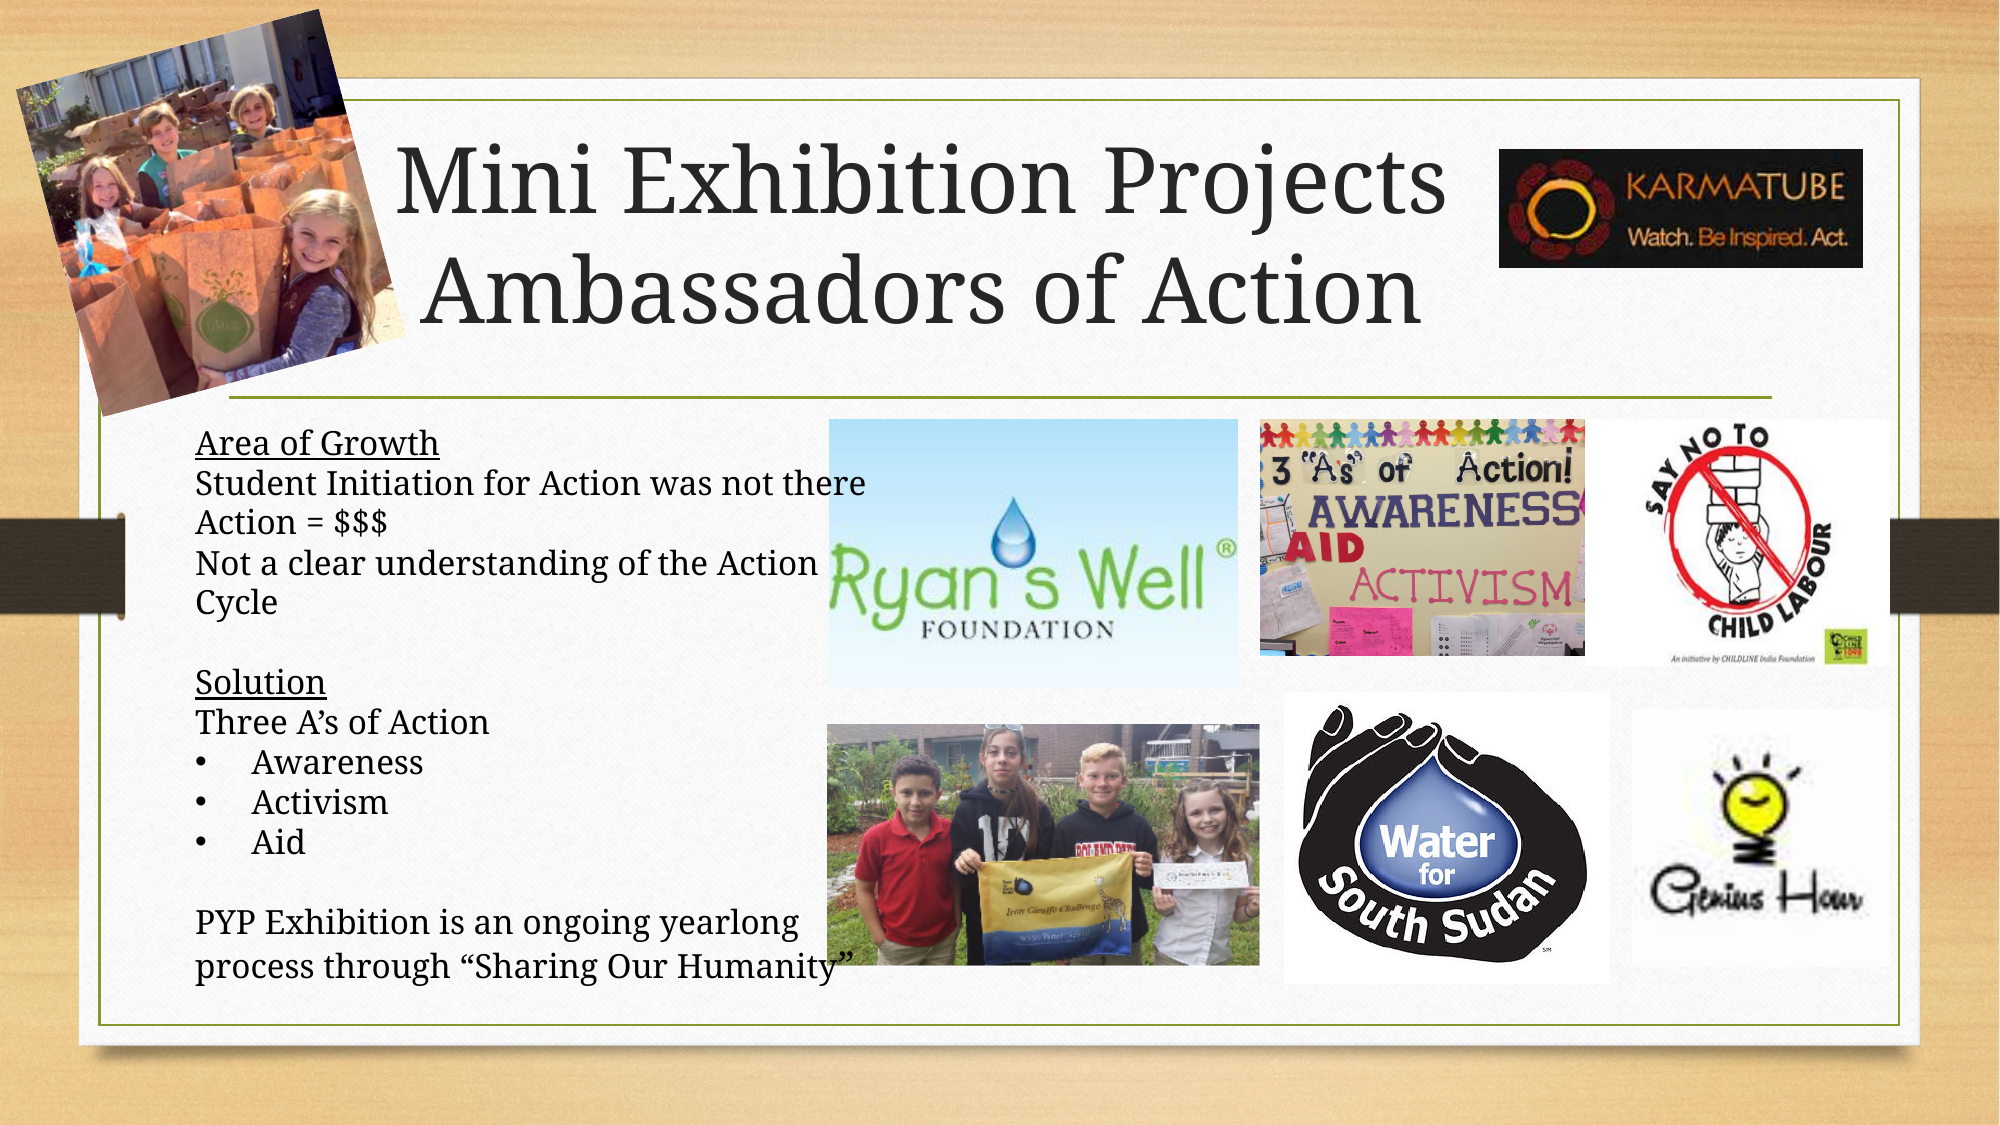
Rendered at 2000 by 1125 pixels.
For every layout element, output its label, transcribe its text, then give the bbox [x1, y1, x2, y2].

text_box Area of Growth Student Initiation for Action was not there Action = $$$ Not a clear understanding of the Action Cycle Solution Three A’s of Action Awareness Activism Aid PYP Exhibition is an ongoing yearlong process through “Sharing Our Humanity” [180, 414, 918, 1114]
title Mini Exhibition Projects Ambassadors of Action [368, 86, 1633, 378]
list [826, 724, 1261, 968]
picture [0, 0, 2000, 1125]
